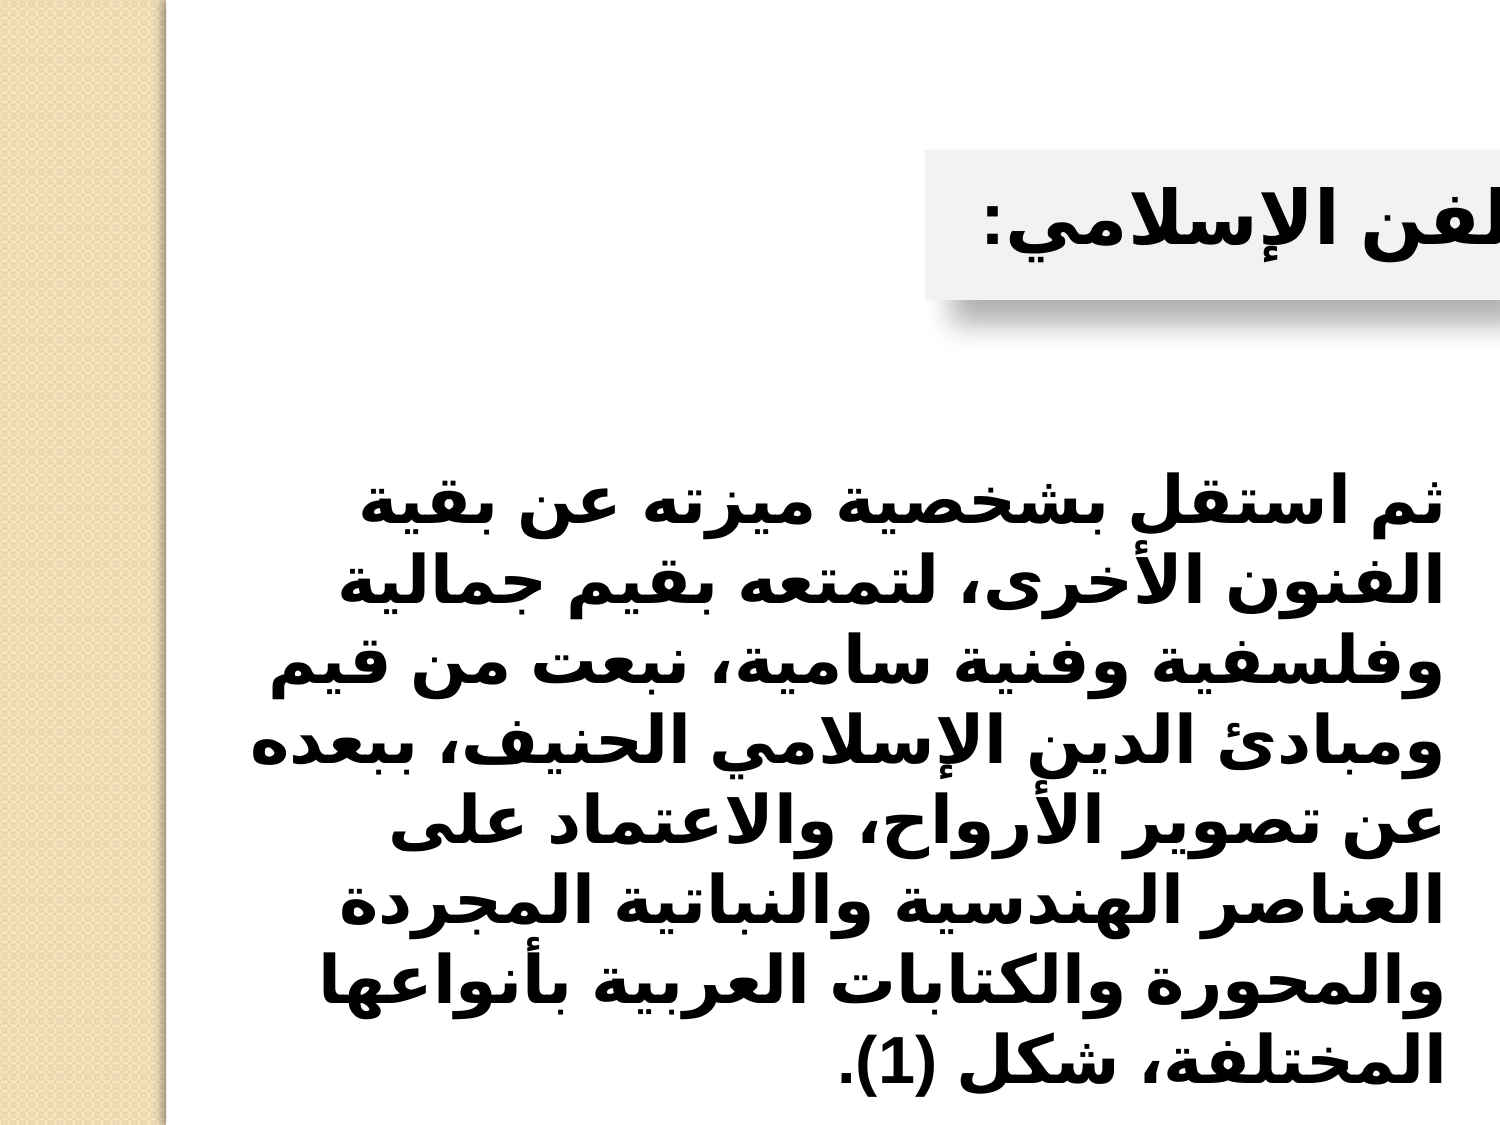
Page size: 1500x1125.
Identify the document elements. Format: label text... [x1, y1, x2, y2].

text_box ثم استقل بشخصية ميزته عن بقية الفنون الأخرى، لتمتعه بقيم جمالية وفلسفية وفنية سامية، نبعت من قيم ومبادئ الدين الإسلامي الحنيف، ببعده عن تصوير الأرواح، والاعتماد على العناصر الهندسية والنباتية المجردة والمحورة والكتابات العربية بأنواعها المختلفة، شكل (1). [174, 449, 1463, 1105]
text_box الفن الإسلامي: [965, 162, 1500, 268]
text_box [923, 148, 1500, 302]
